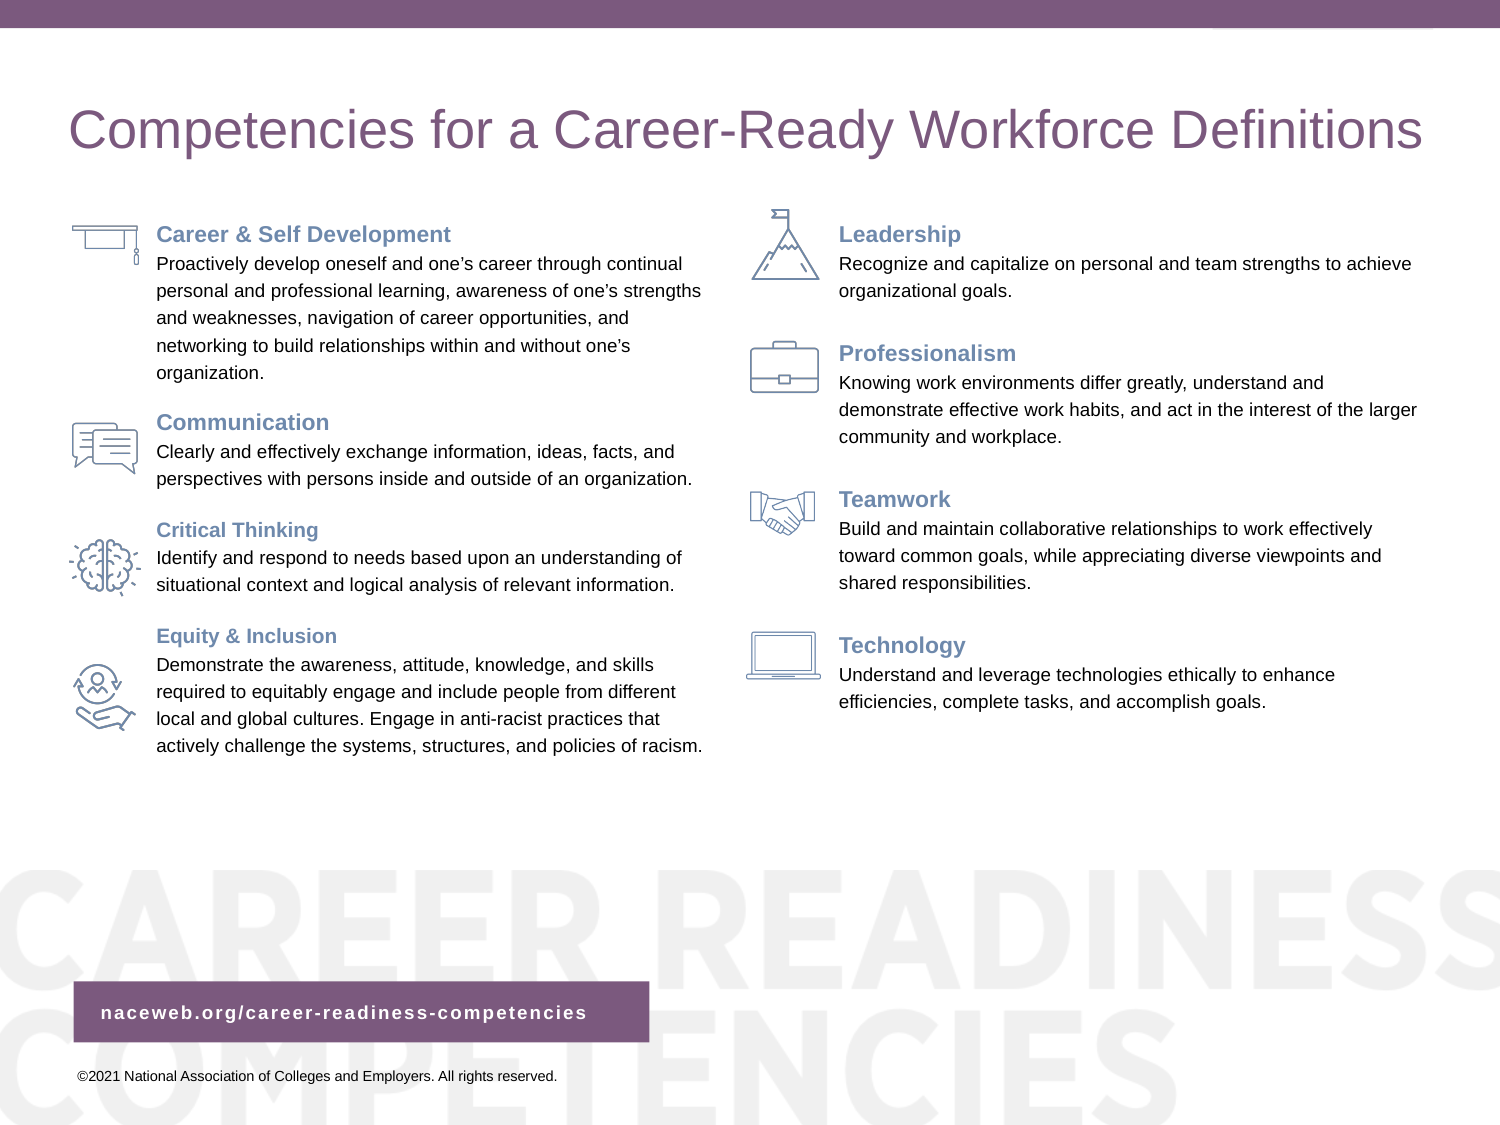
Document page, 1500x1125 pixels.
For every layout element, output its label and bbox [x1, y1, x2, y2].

picture [750, 481, 815, 547]
picture [69, 532, 141, 603]
picture [71, 664, 138, 731]
picture [72, 415, 138, 482]
picture [746, 618, 821, 693]
picture [750, 332, 819, 401]
picture [72, 209, 139, 276]
picture [750, 209, 821, 280]
